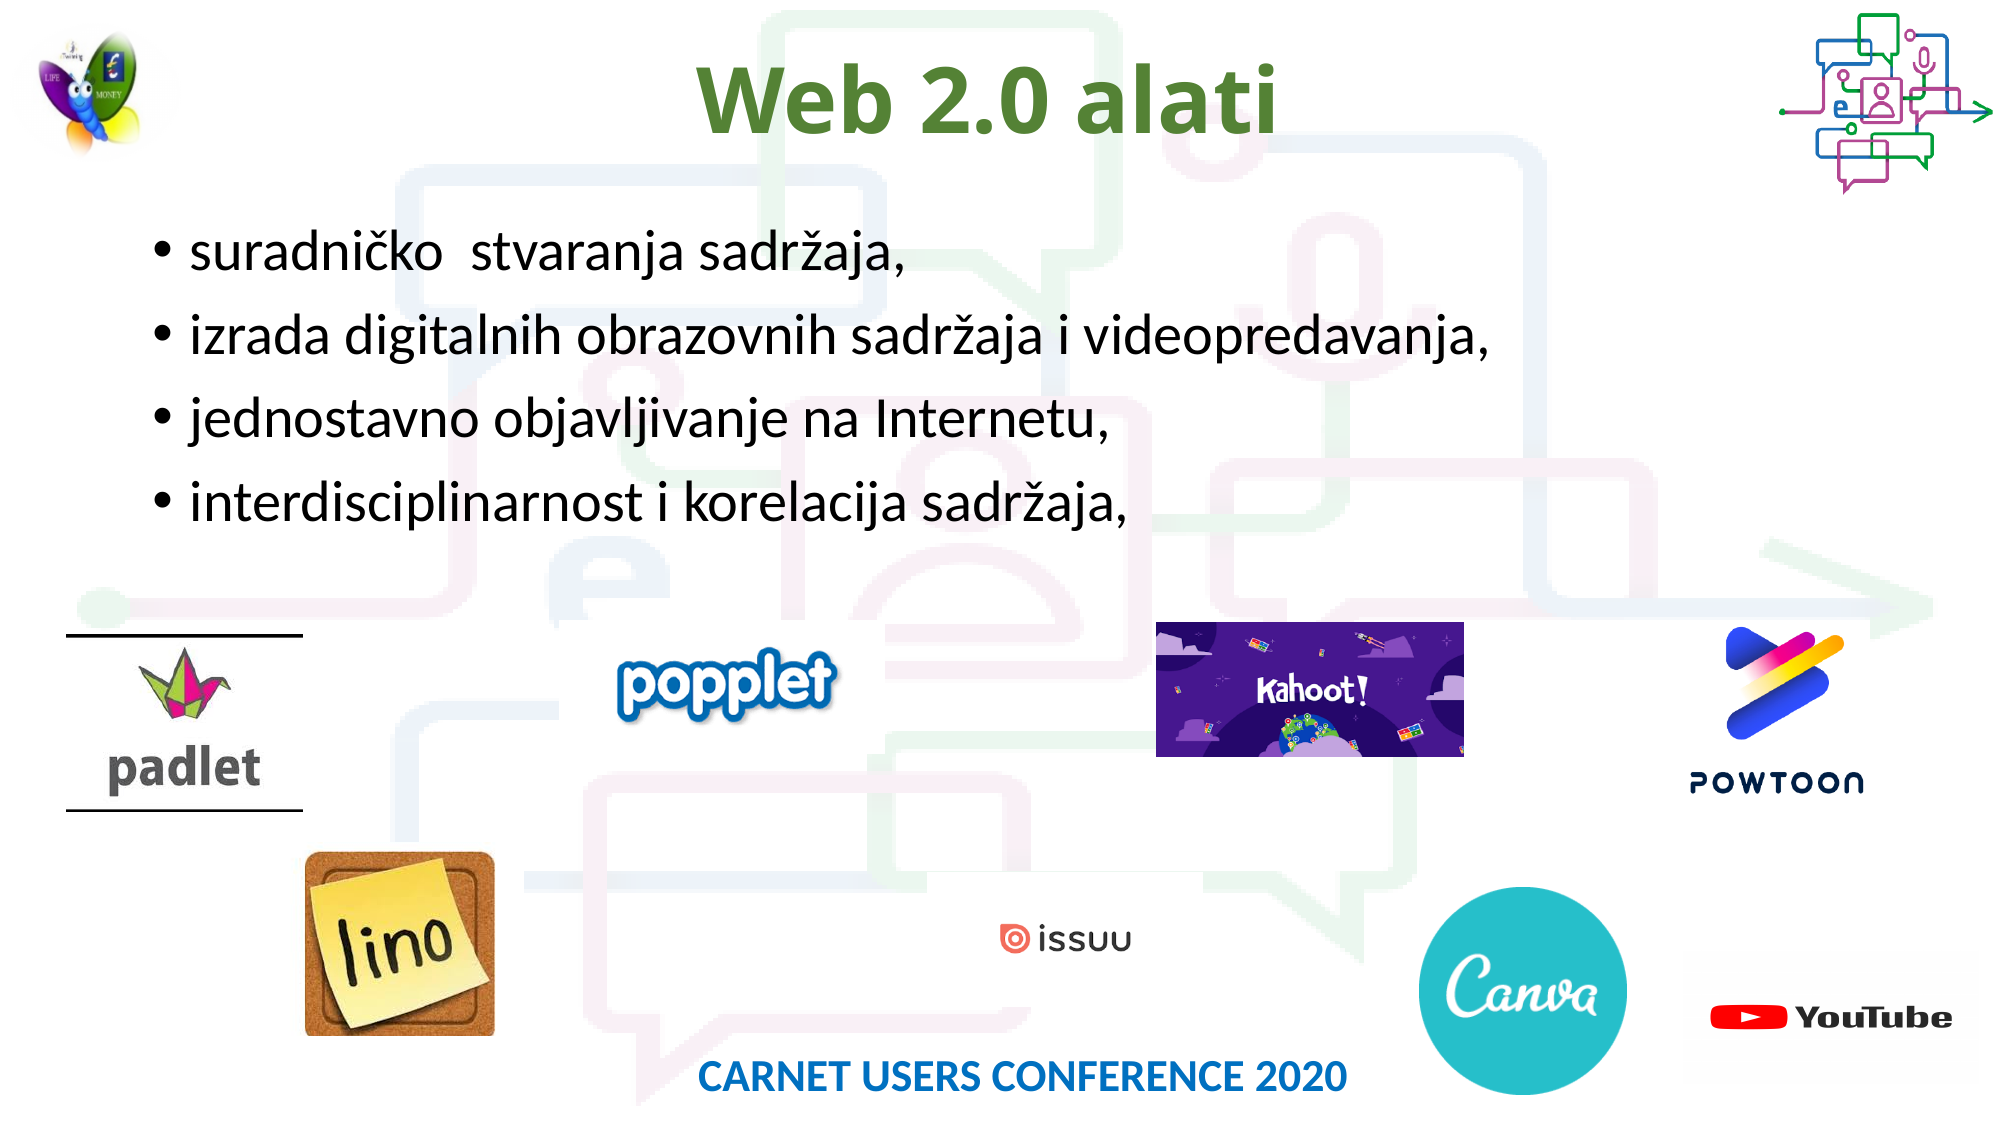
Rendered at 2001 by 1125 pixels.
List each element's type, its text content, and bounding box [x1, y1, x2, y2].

picture [6, 20, 185, 165]
picture [65, 634, 303, 812]
picture [275, 842, 524, 1036]
text_box CARNET USERS CONFERENCE 2020 [523, 1038, 1524, 1109]
picture [1156, 622, 1464, 757]
picture [559, 620, 885, 754]
picture [1682, 620, 1870, 797]
picture [1770, 11, 2000, 197]
picture [1682, 950, 1979, 1084]
picture [927, 872, 1203, 1007]
title Web 2.0 alati [126, 0, 1852, 213]
picture [1419, 887, 1627, 1095]
list suradničko stvaranja sadržaja, izrada digitalnih obrazovnih sadržaja i videopredavanja, jednostavno objavljivanje na Internetu, interdisciplinarnost i korelacija sadržaja, [137, 212, 1863, 782]
